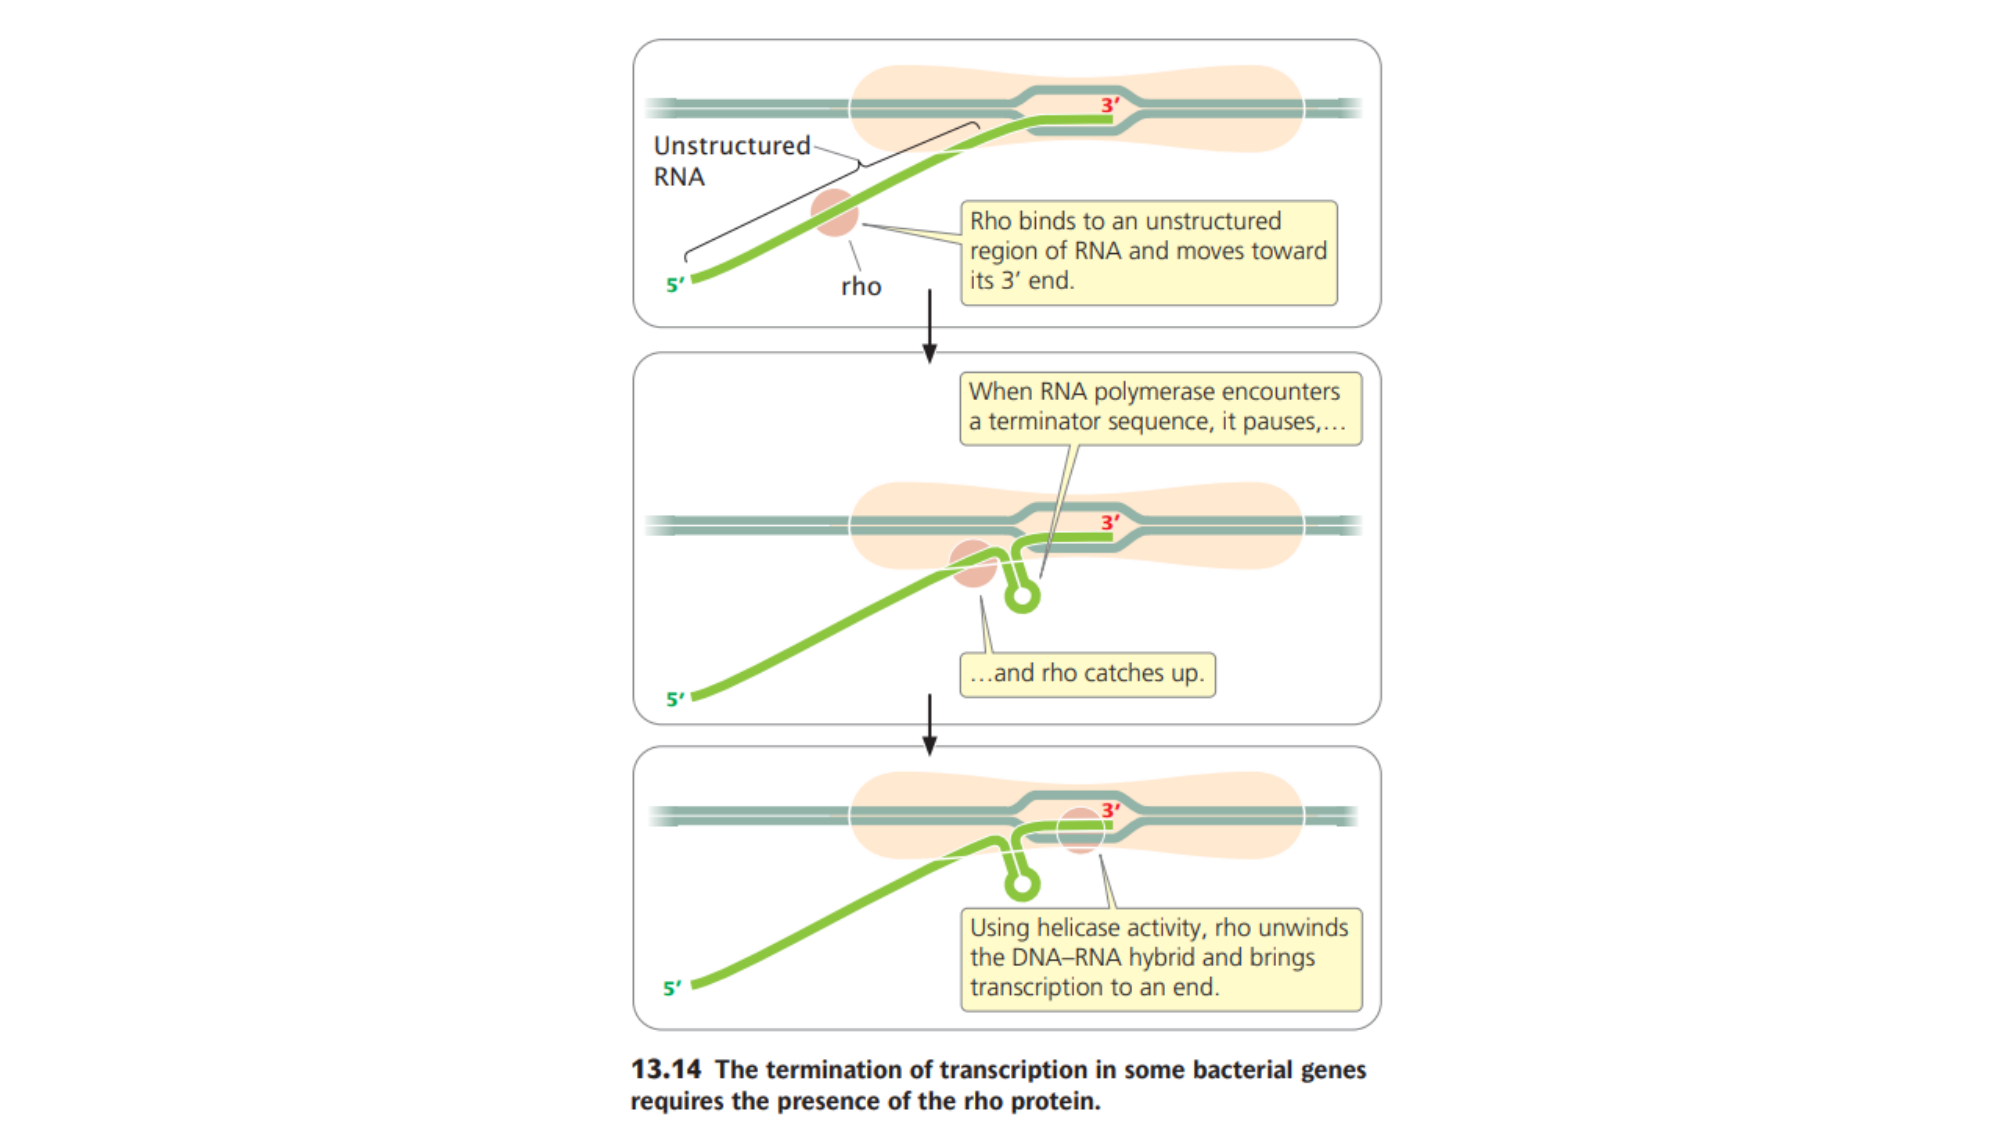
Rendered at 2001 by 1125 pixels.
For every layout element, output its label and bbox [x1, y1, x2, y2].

picture [627, 29, 1398, 1125]
